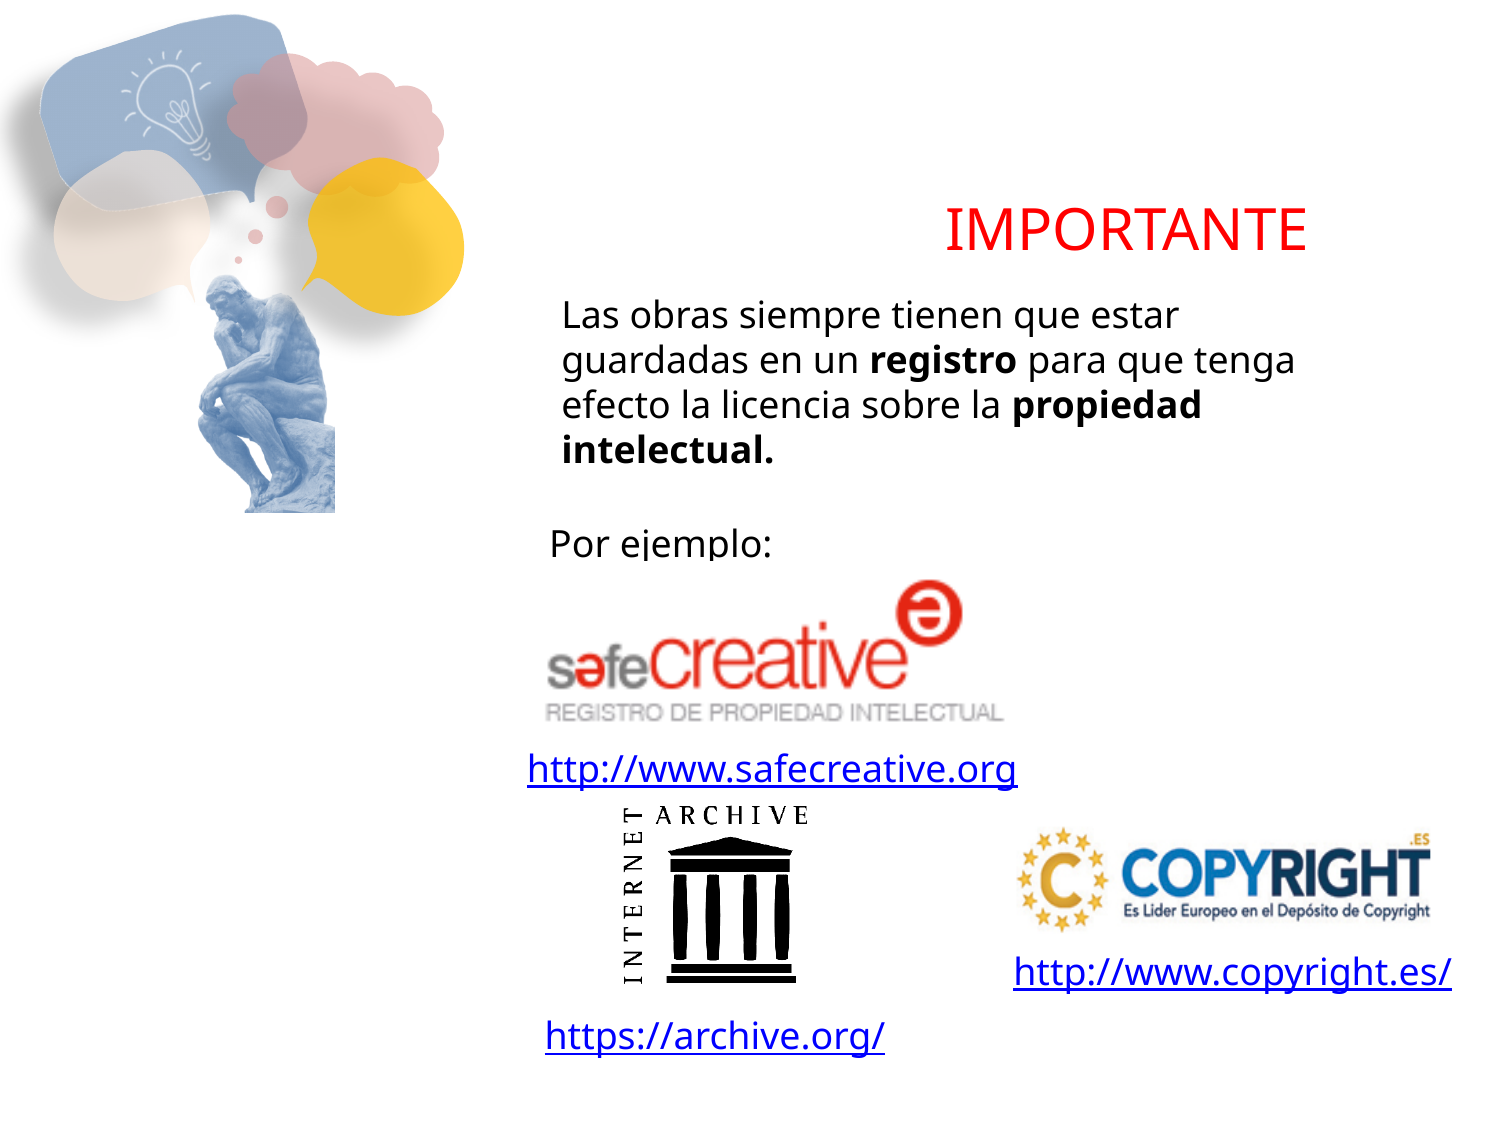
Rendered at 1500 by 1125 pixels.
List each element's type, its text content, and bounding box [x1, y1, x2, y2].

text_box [1014, 824, 1458, 1047]
text_box Las obras siempre tienen que estar guardadas en un registro para que tenga efecto la licencia sobre la propiedad intelectual. [546, 283, 1371, 479]
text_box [547, 852, 883, 1112]
text_box IMPORTANTE [930, 184, 1325, 270]
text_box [49, 28, 468, 513]
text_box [529, 561, 1022, 845]
text_box Por ejemplo: [534, 512, 788, 559]
